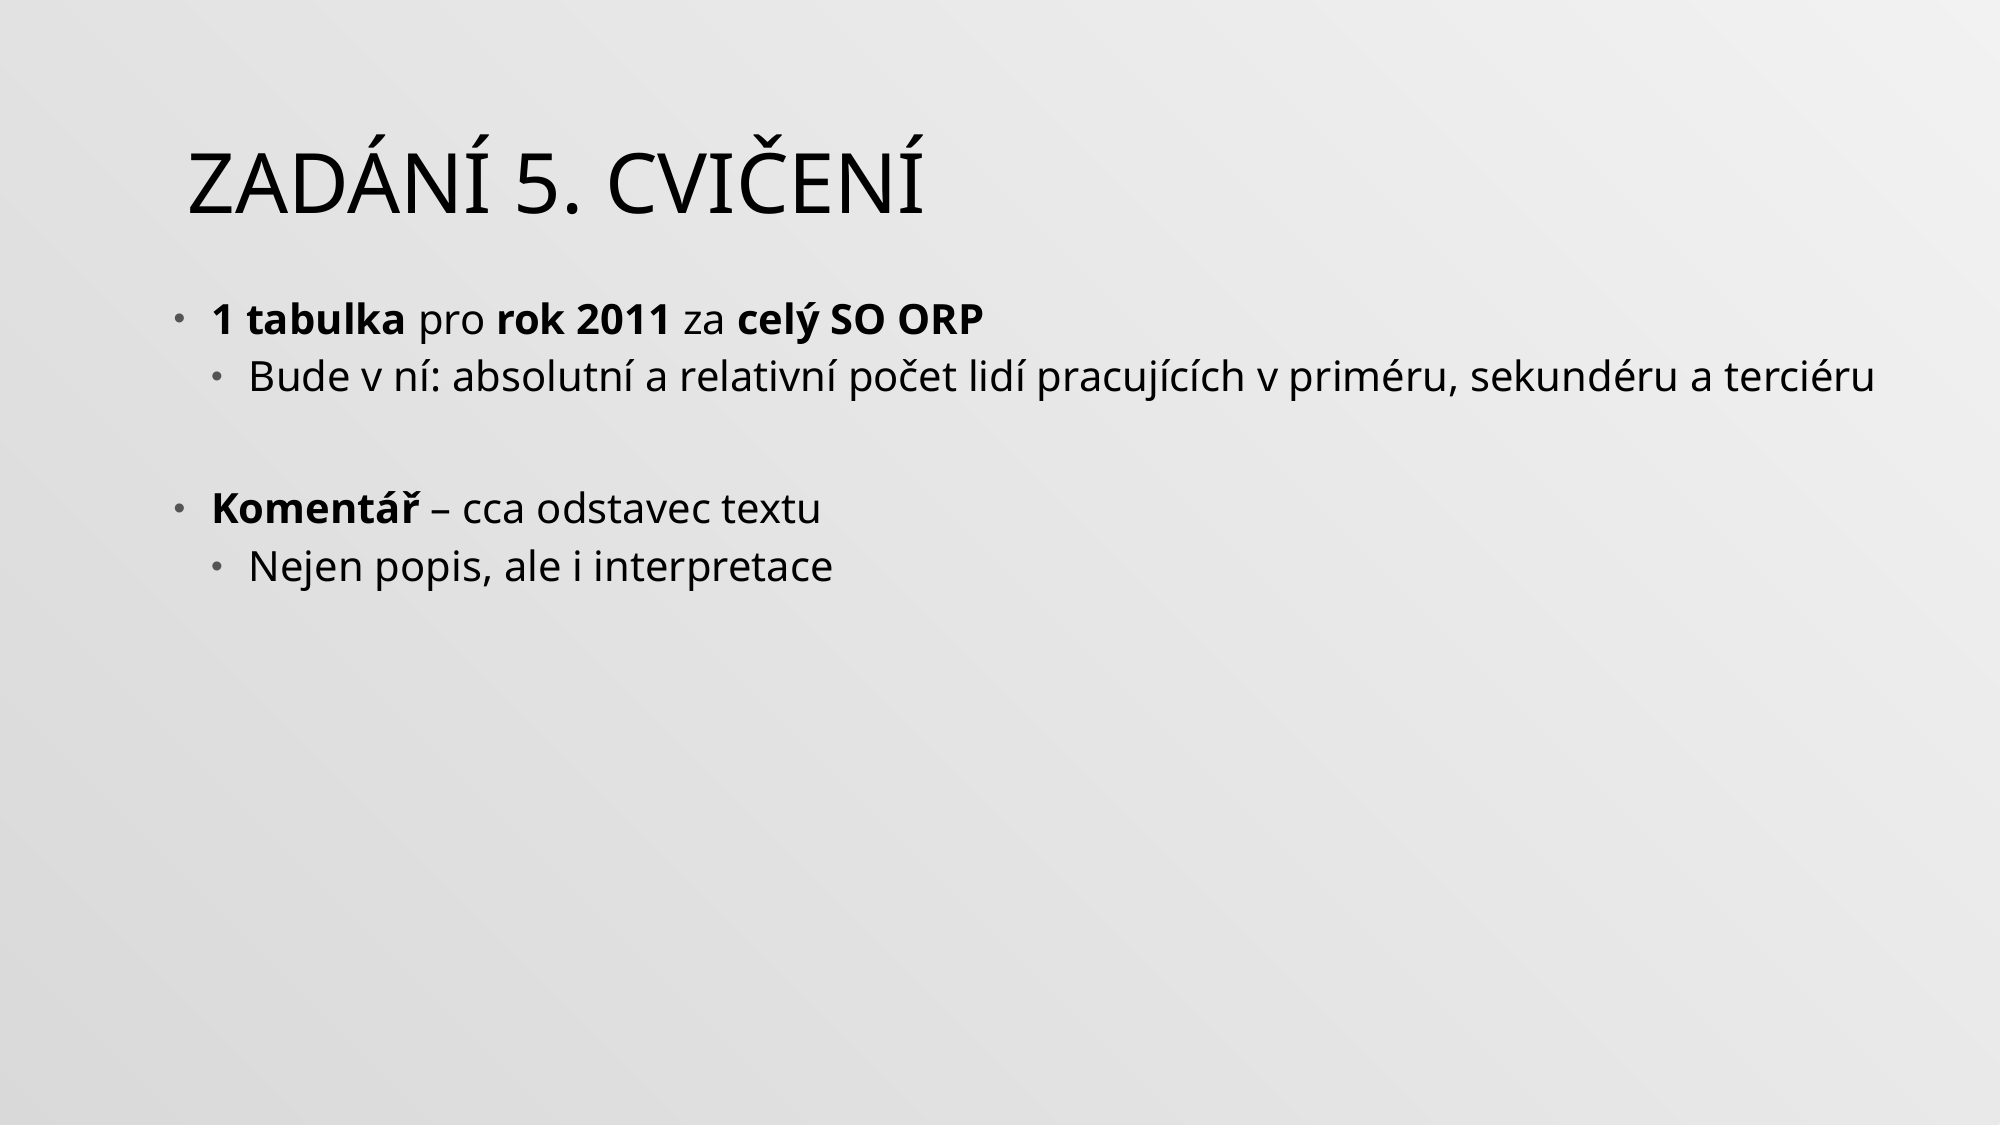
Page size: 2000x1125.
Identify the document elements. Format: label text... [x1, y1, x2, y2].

list 1 tabulka pro rok 2011 za celý SO ORP Bude v ní: absolutní a relativní počet lidí pracujících v priméru, sekundéru a terciéru Komentář – cca odstavec textu Nejen popis, ale i interpretace [113, 290, 1898, 1061]
title Zadání 5. cvičení [172, 101, 1773, 239]
